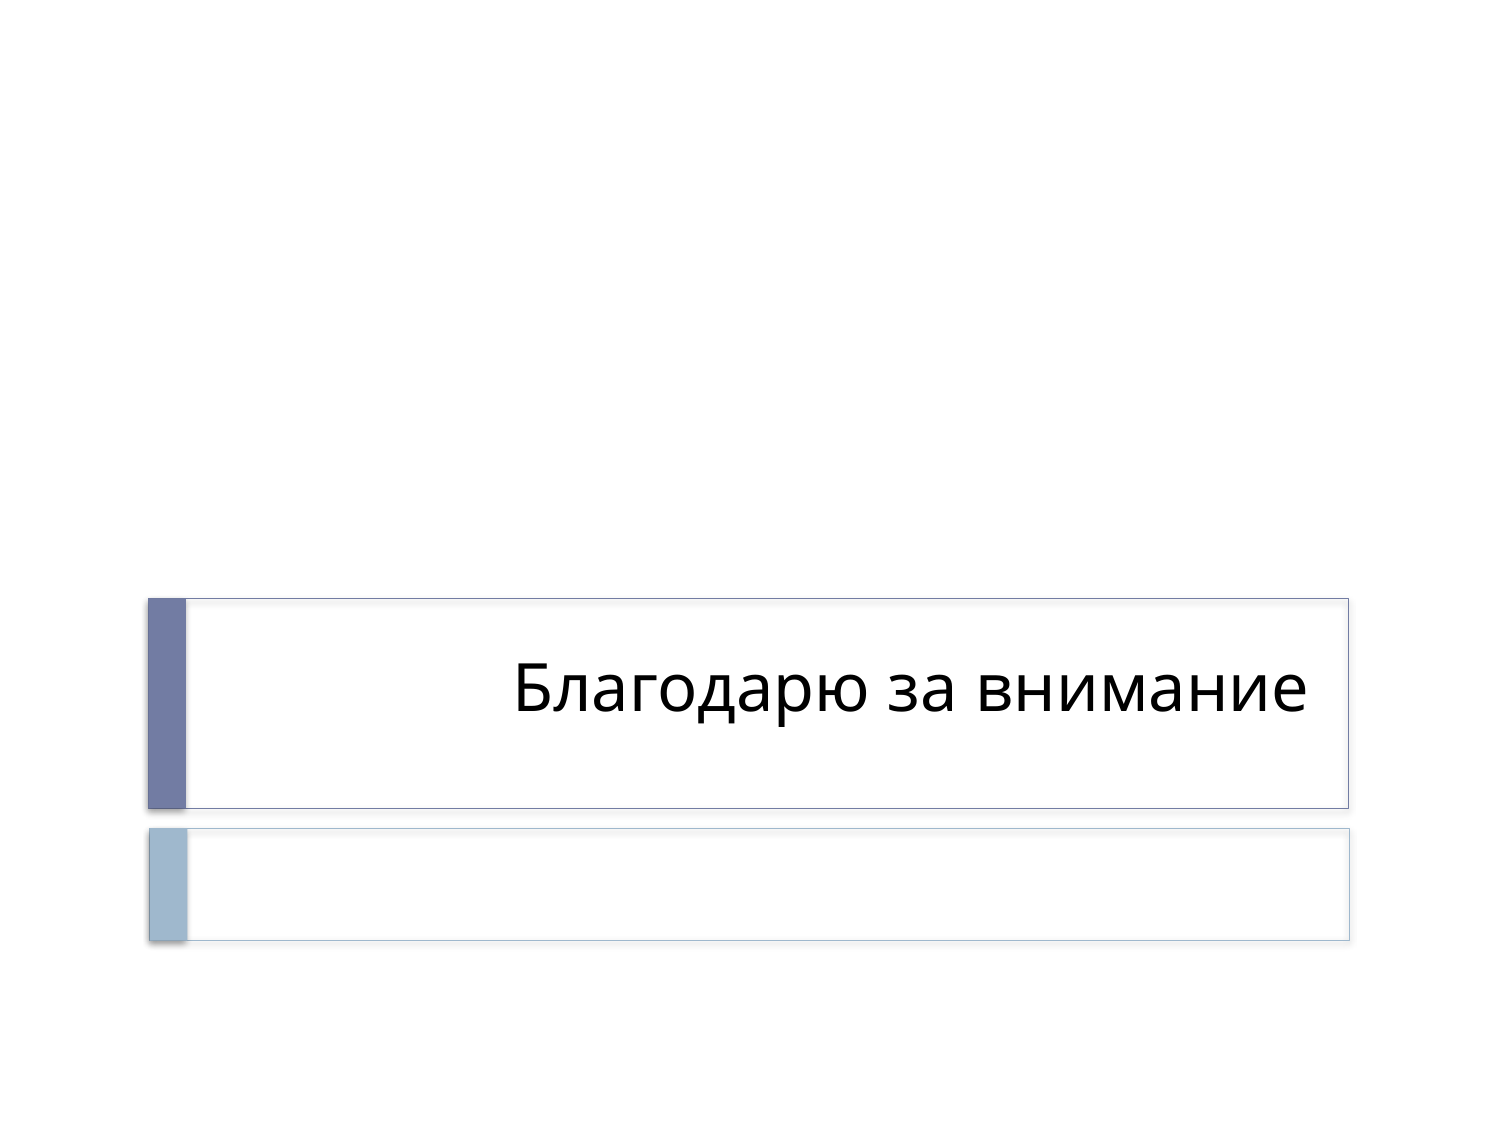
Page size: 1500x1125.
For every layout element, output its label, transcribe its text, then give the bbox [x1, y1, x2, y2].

title Благодарю за внимание [200, 637, 1325, 800]
